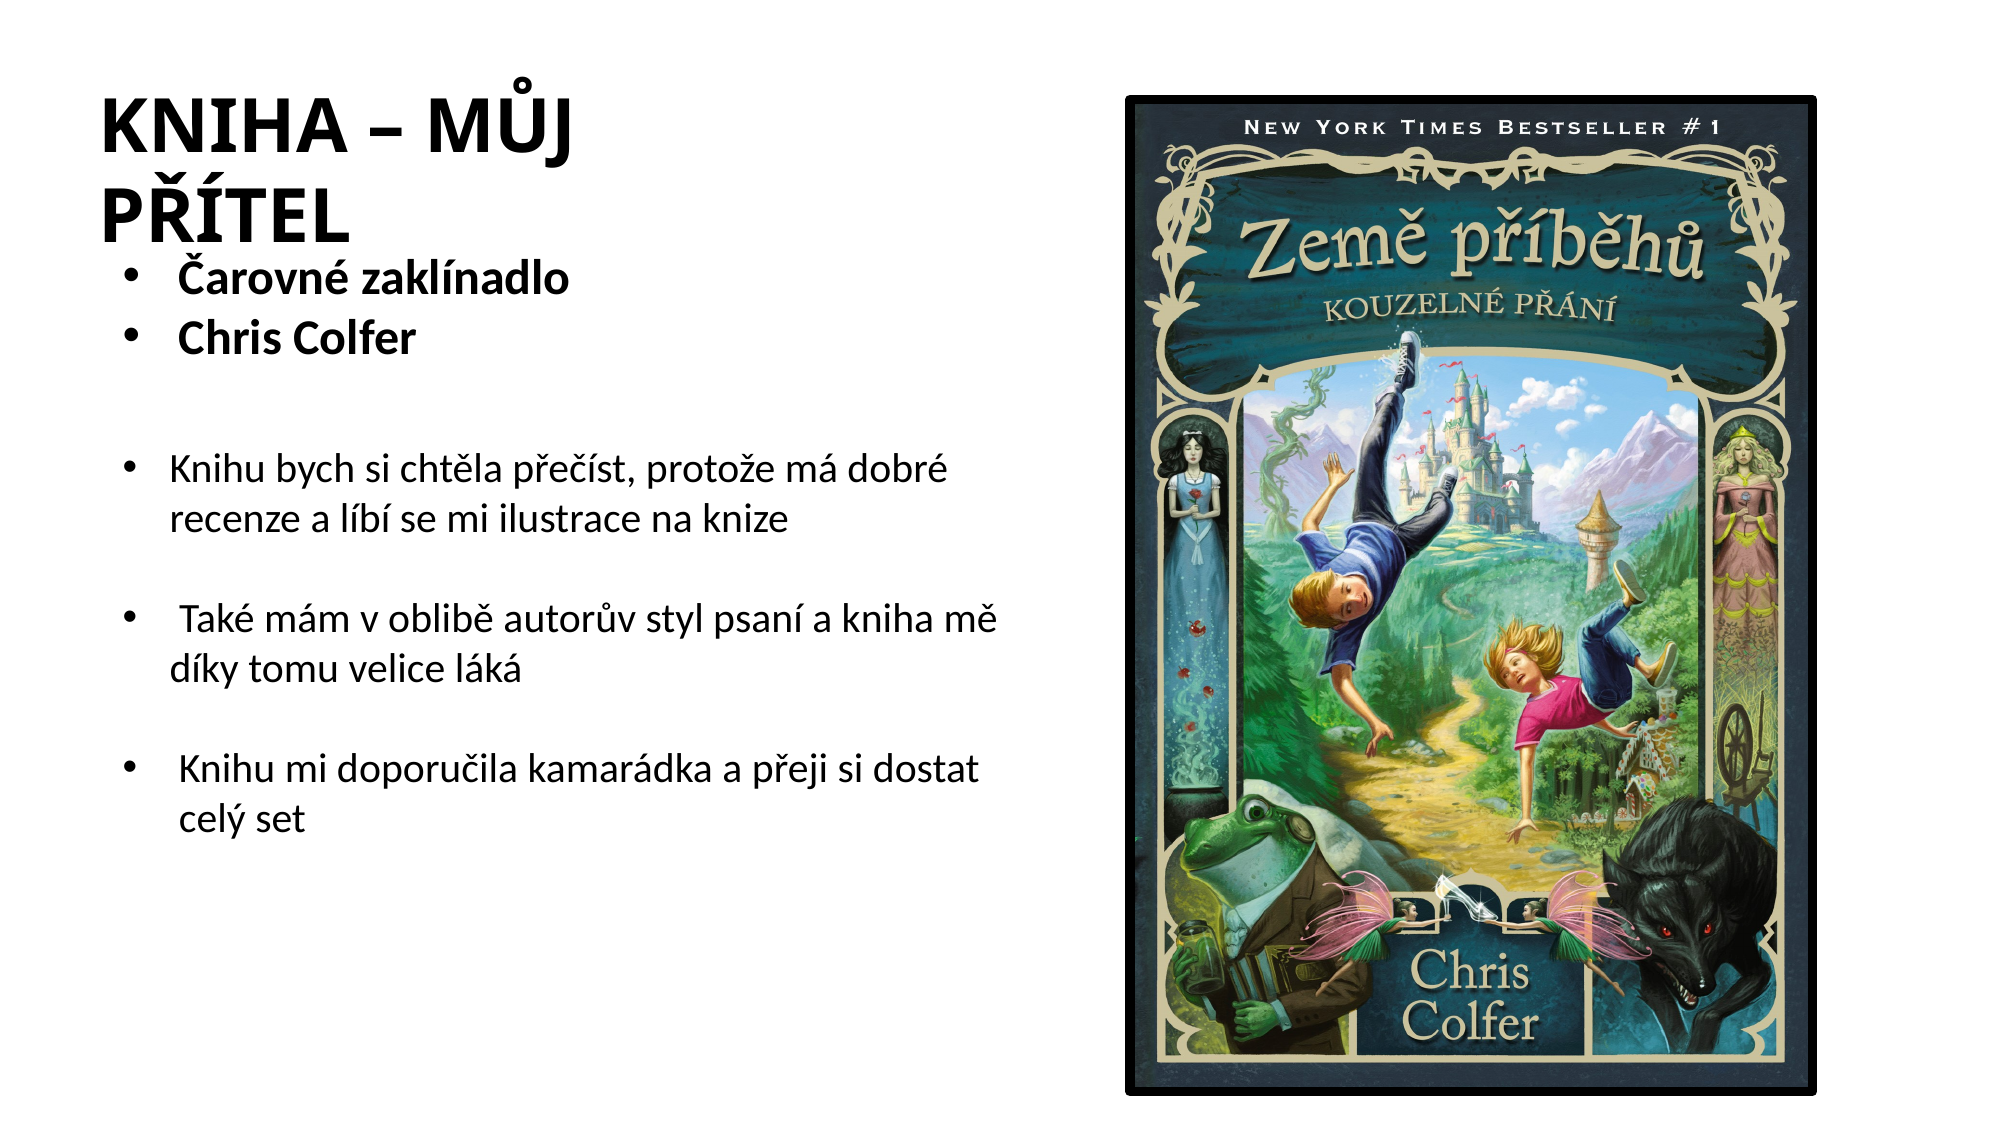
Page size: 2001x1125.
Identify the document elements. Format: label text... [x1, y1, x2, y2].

text_box Knihu bych si chtěla přečíst, protože má dobré recenze a líbí se mi ilustrace na knize Také mám v oblibě autorův styl psaní a kniha mě díky tomu velice láká Knihu mi doporučila kamarádka a přeji si dostat celý set [108, 433, 1025, 984]
text_box KNIHA – MŮJ PŘÍTEL [83, 70, 653, 266]
picture [1134, 103, 1808, 1087]
text_box Čarovné zaklínadlo Chris Colfer [107, 236, 818, 372]
